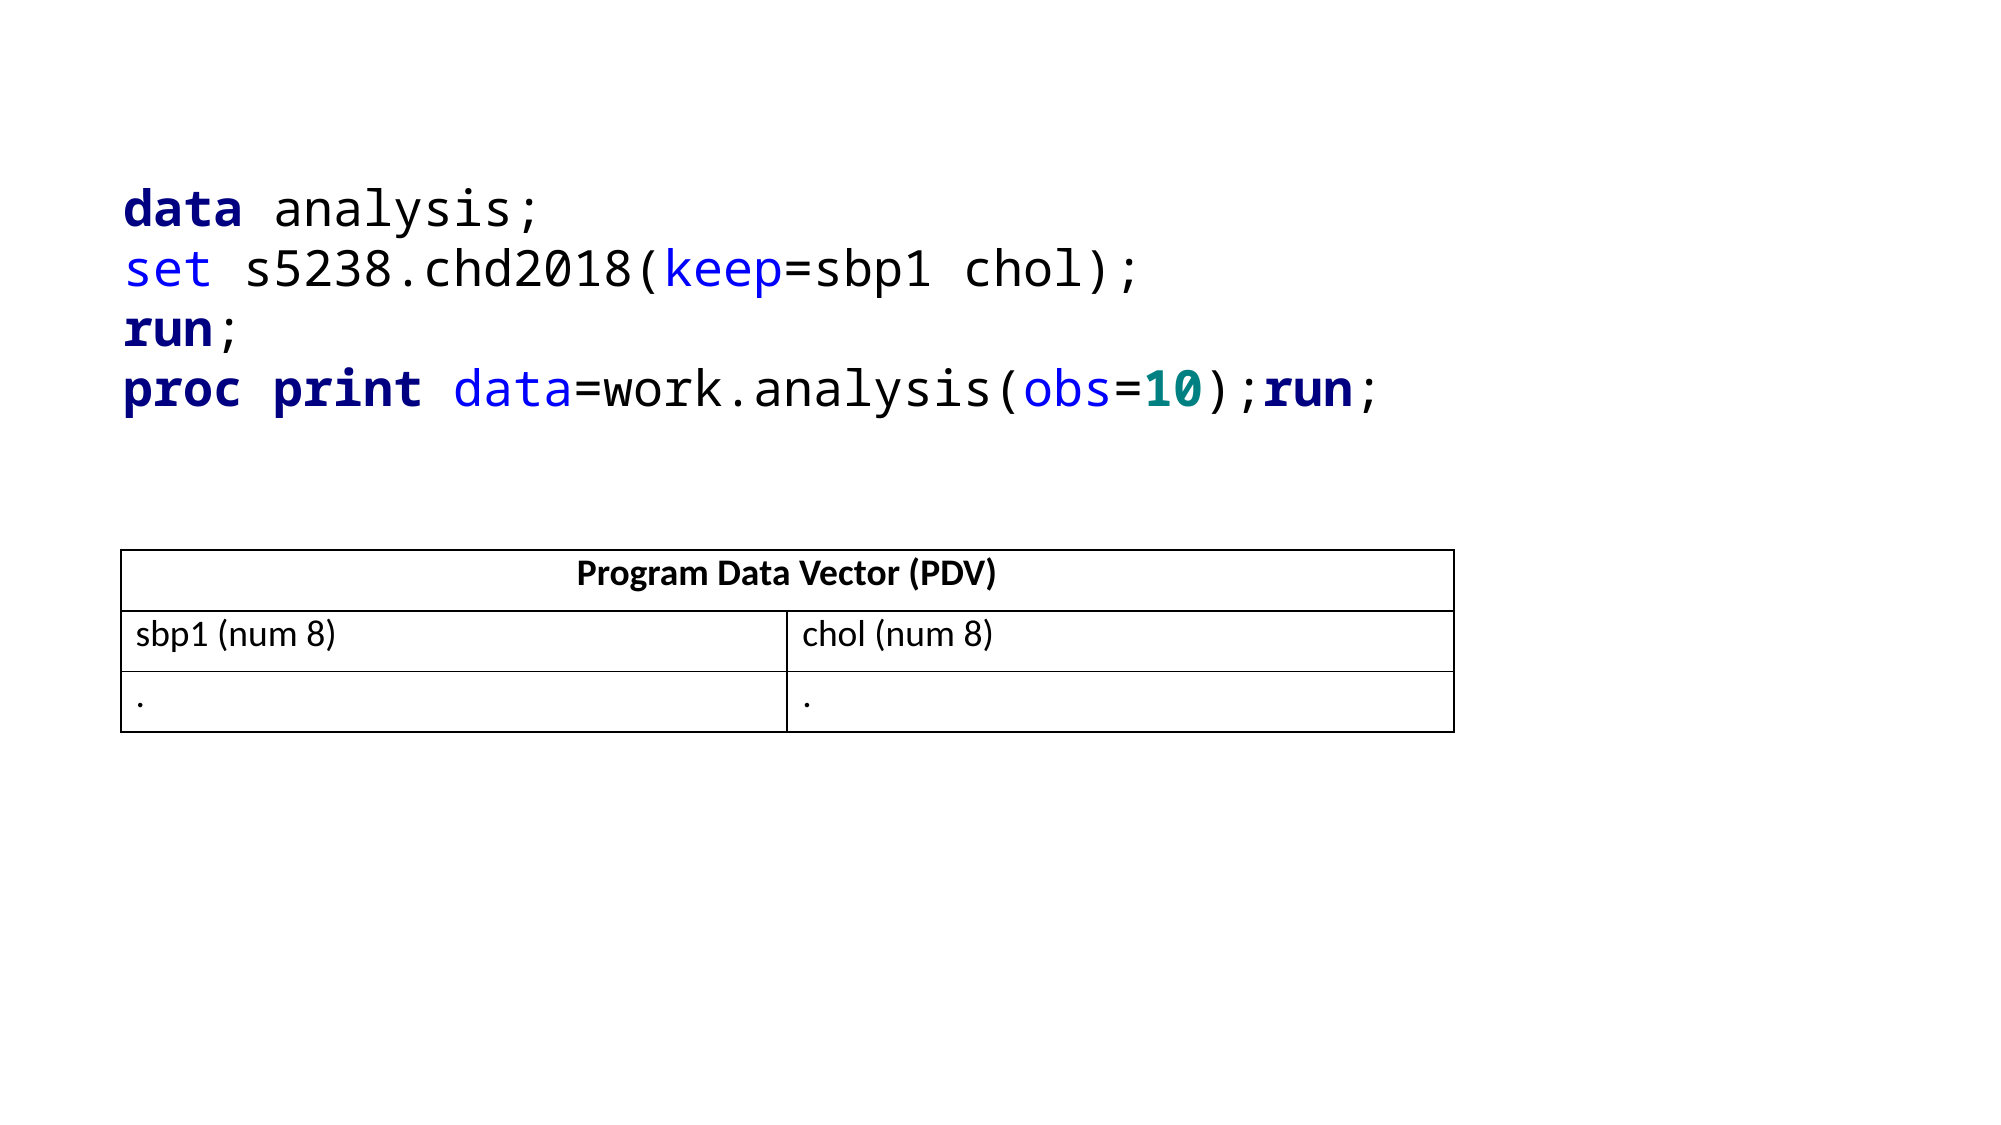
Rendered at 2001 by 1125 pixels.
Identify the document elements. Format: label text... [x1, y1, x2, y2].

table_cell . [788, 672, 1453, 731]
table_cell . [122, 672, 786, 731]
table_cell sbp1 (num 8) [122, 612, 786, 671]
table_header Program Data Vector (PDV) [122, 551, 1453, 610]
text_box data analysis; set s5238.chd2018(keep=sbp1 chol); run; proc print data=work.analysis(obs=10);run; [108, 169, 1824, 425]
table_cell chol (num 8) [788, 612, 1453, 671]
